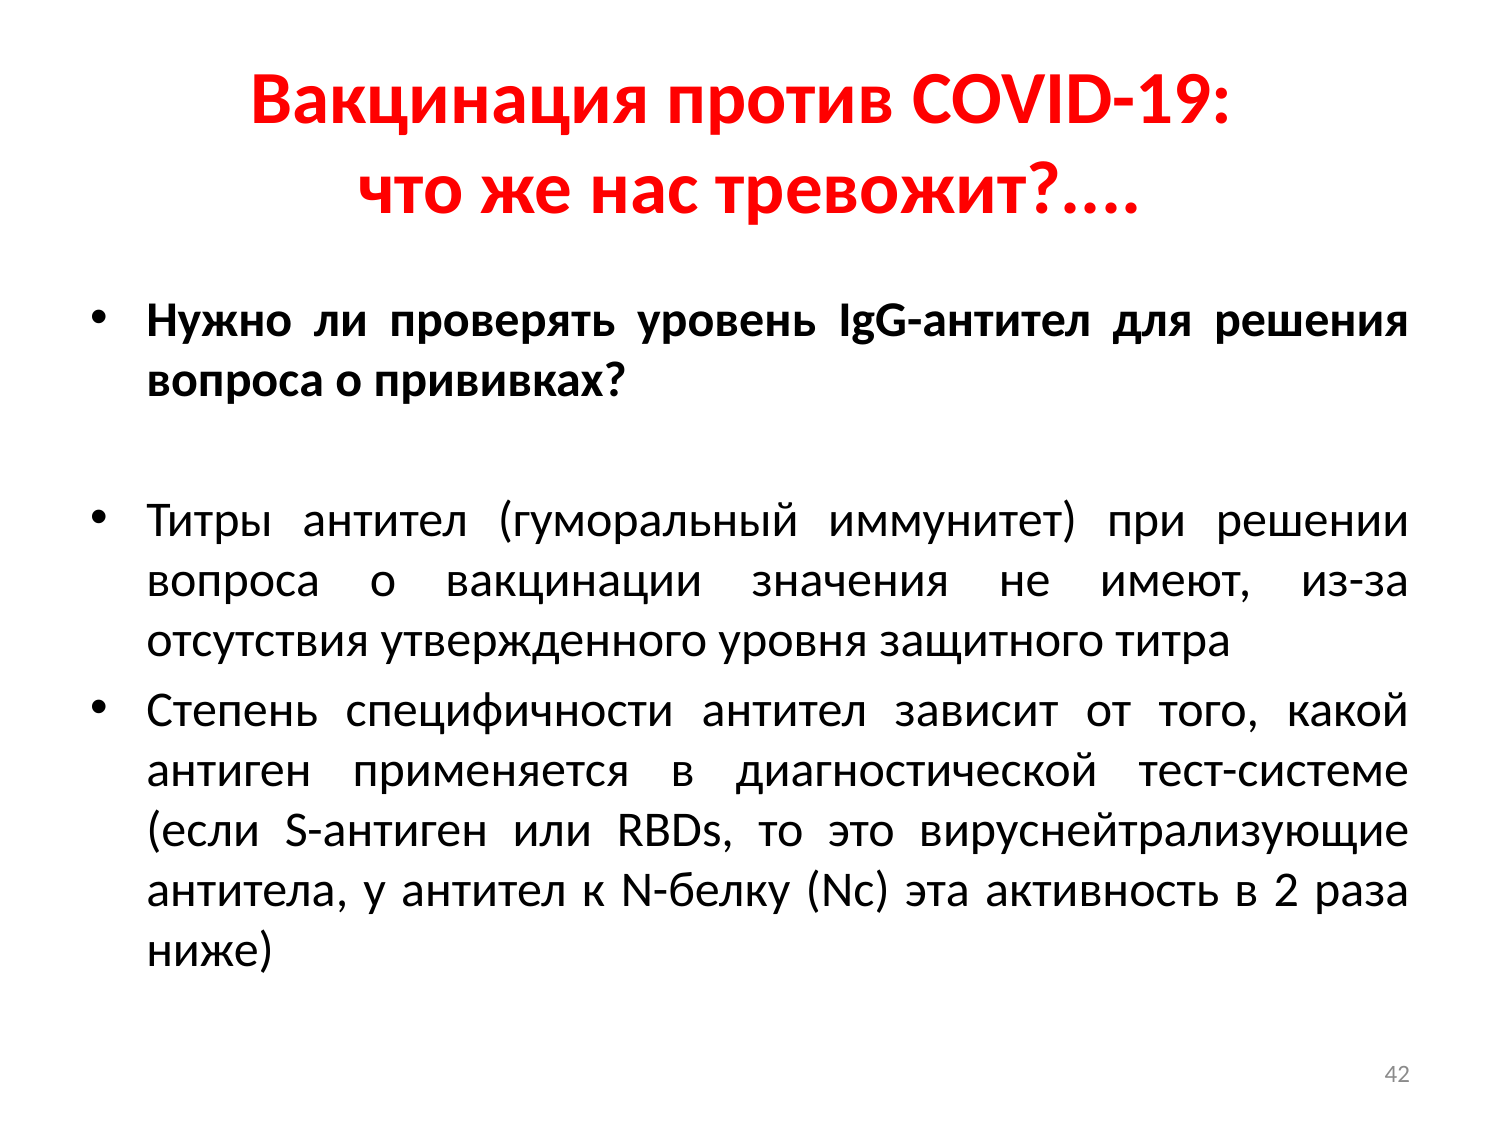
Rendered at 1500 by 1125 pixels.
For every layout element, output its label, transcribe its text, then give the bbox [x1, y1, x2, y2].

slide_number 42 [1074, 1042, 1425, 1103]
title Вакцинация против COVID-19: что же нас тревожит?.... [75, 45, 1425, 233]
list Нужно ли проверять уровень IgG-антител для решения вопроса о прививках? Титры антител (гуморальный иммунитет) при решении вопроса о вакцинации значения не имеют, из-за отсутствия утвержденного уровня защитного титра Степень специфичности антител зависит от того, какой антиген применяется в диагностической тест-системе (если S-антиген или RBDs, то это вируснейтрализующие антитела, у антител к N-белку (Nc) эта активность в 2 раза ниже) [75, 278, 1425, 1028]
